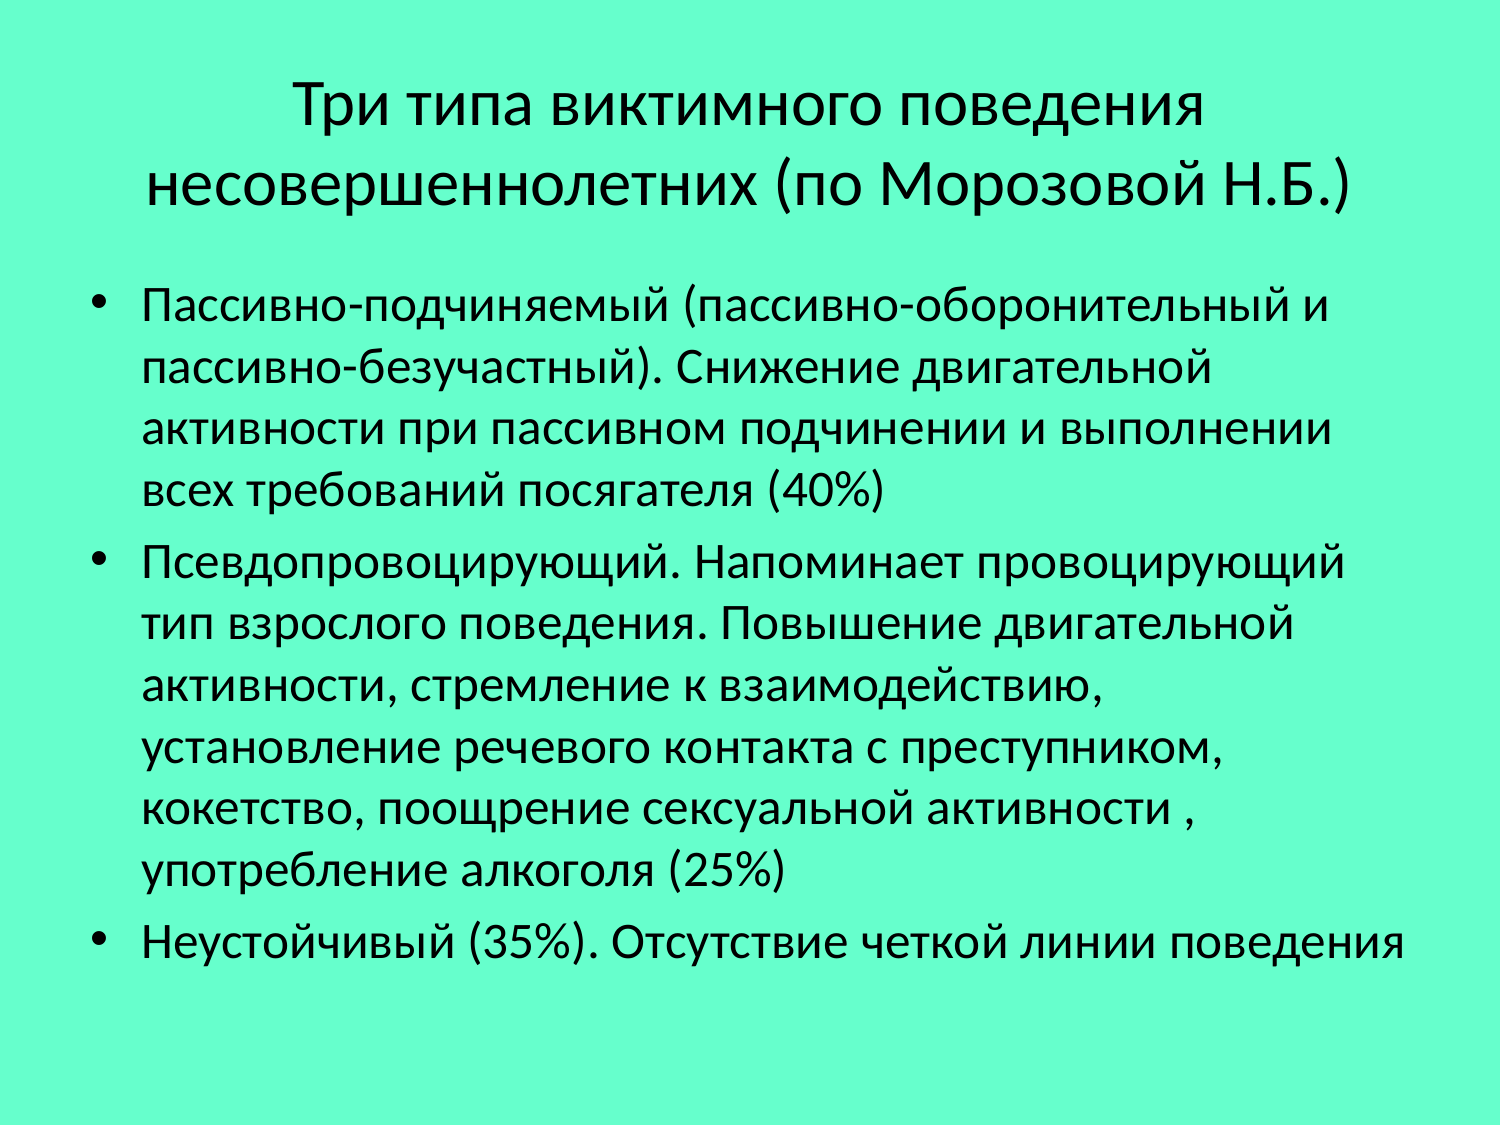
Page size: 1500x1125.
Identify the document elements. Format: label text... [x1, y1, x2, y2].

list Пассивно-подчиняемый (пассивно-оборонительный и пассивно-безучастный). Снижение двигательной активности при пассивном подчинении и выполнении всех требований посягателя (40%) Псевдопровоцирующий. Напоминает провоцирующий тип взрослого поведения. Повышение двигательной активности, стремление к взаимодействию, установление речевого контакта с преступником, кокетство, поощрение сексуальной активности , употребление алкоголя (25%) Неустойчивый (35%). Отсутствие четкой линии поведения [75, 262, 1425, 1005]
title Три типа виктимного поведения несовершеннолетних (по Морозовой Н.Б.) [75, 45, 1425, 233]
